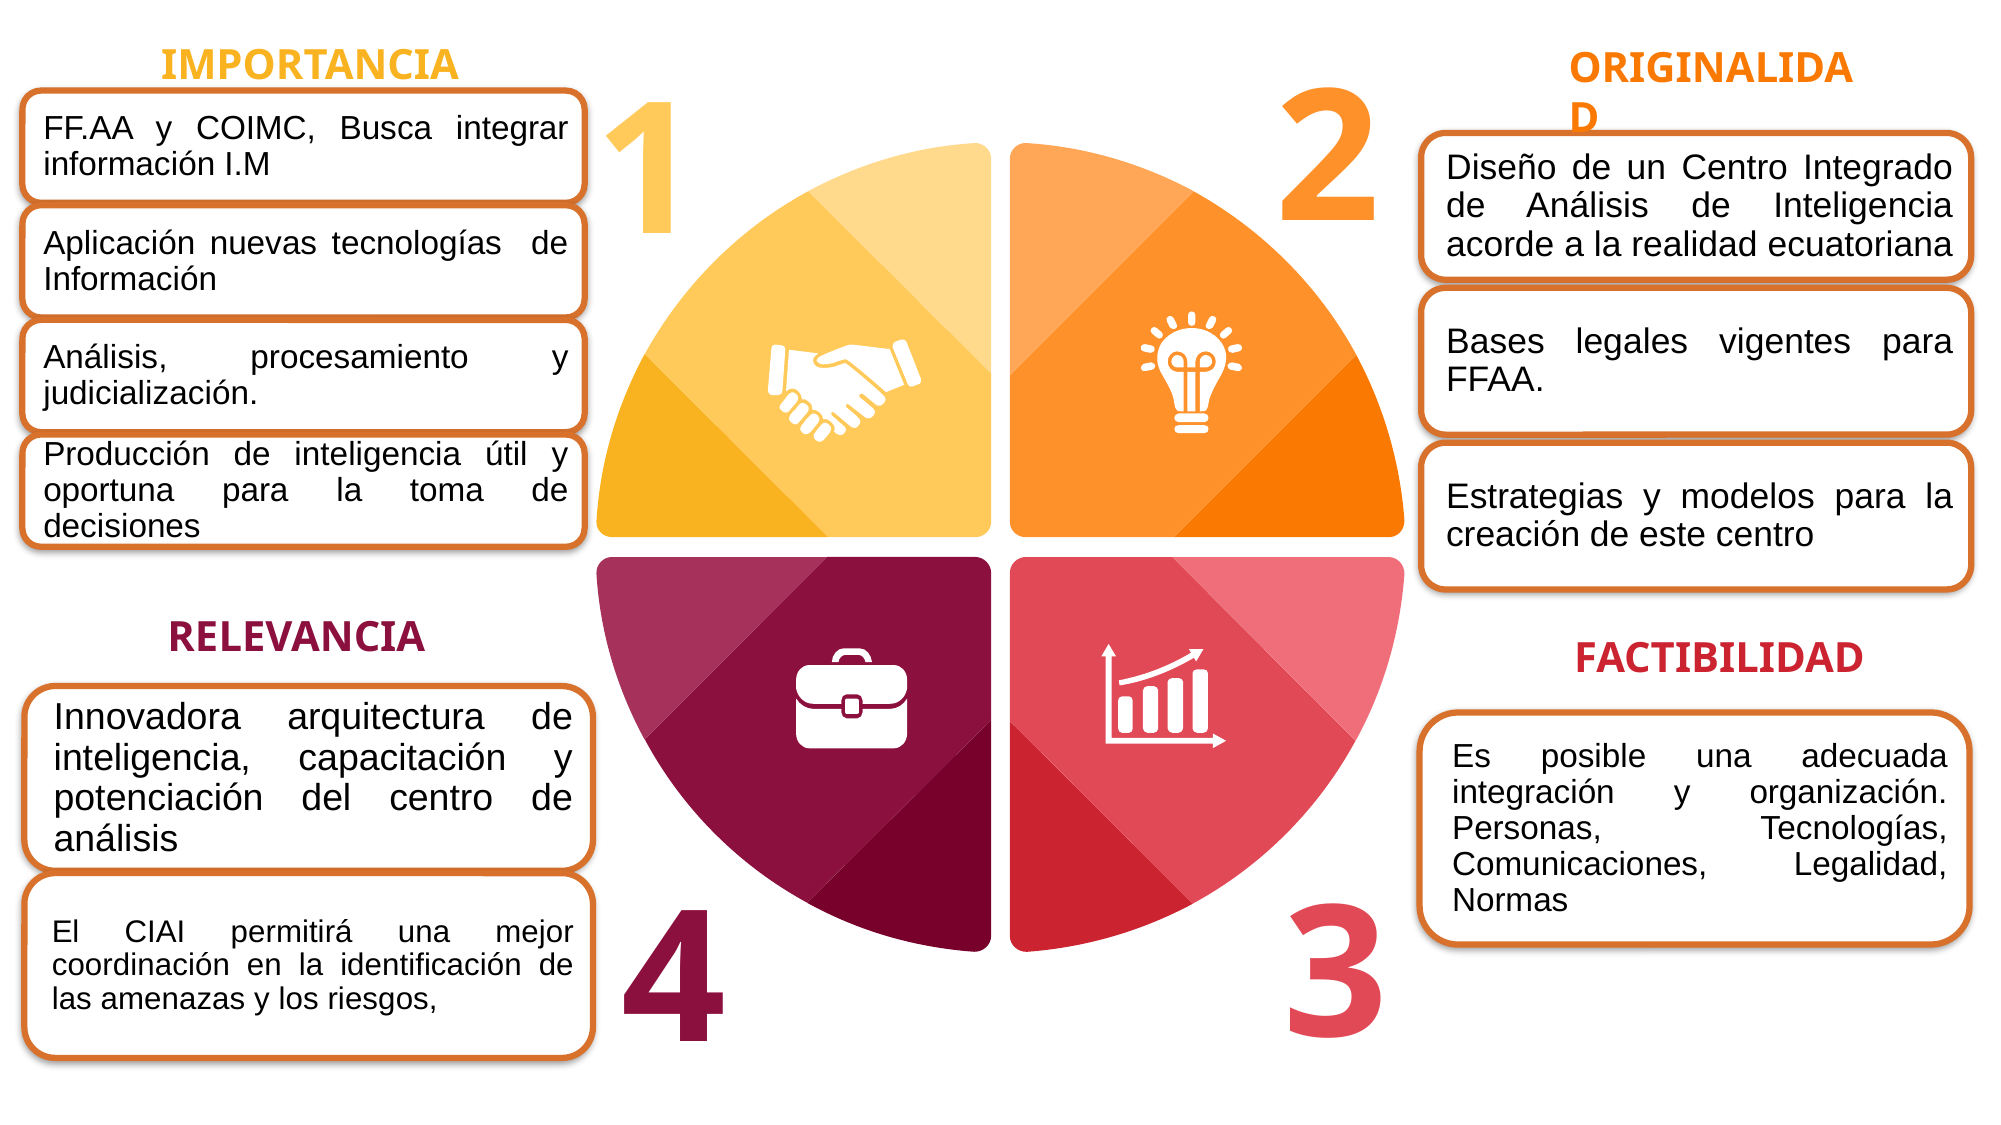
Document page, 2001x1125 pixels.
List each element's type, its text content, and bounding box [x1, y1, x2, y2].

text_box [644, 191, 992, 538]
text_box [807, 719, 992, 952]
text_box [645, 556, 992, 903]
text_box [1166, 316, 1178, 329]
text_box [1175, 356, 1405, 538]
text_box [816, 344, 905, 393]
text_box [1009, 722, 1193, 952]
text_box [22, 86, 585, 552]
text_box [1009, 143, 1194, 376]
text_box [779, 392, 799, 413]
text_box [1219, 326, 1233, 339]
text_box [1009, 557, 1356, 904]
text_box 1 [595, 50, 722, 259]
text_box [1140, 344, 1155, 353]
text_box [767, 344, 786, 396]
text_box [1420, 128, 1972, 594]
text_box [1188, 311, 1196, 326]
text_box [1227, 362, 1243, 372]
text_box ORIGINALIDAD [1568, 41, 1881, 108]
text_box [892, 339, 921, 387]
text_box [831, 648, 873, 663]
text_box [1174, 413, 1209, 423]
text_box [1172, 557, 1405, 741]
text_box [796, 698, 908, 749]
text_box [1419, 610, 1970, 1047]
text_box 4 [621, 858, 802, 1103]
text_box [813, 422, 832, 442]
text_box [1174, 425, 1209, 434]
text_box [596, 354, 829, 538]
text_box [596, 557, 828, 740]
text_box [1101, 643, 1227, 749]
text_box [808, 143, 992, 373]
text_box IMPORTANCIA [161, 37, 487, 84]
text_box [1205, 316, 1217, 329]
text_box 3 [1283, 852, 1439, 1056]
text_box [1140, 362, 1156, 372]
text_box 2 [1275, 37, 1447, 259]
text_box RELEVANCIA [167, 609, 455, 675]
text_box [796, 665, 908, 704]
text_box [1150, 326, 1163, 339]
text_box [1228, 344, 1243, 353]
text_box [24, 685, 594, 1059]
text_box [1009, 191, 1357, 538]
text_box [786, 349, 886, 436]
text_box [1157, 328, 1227, 412]
